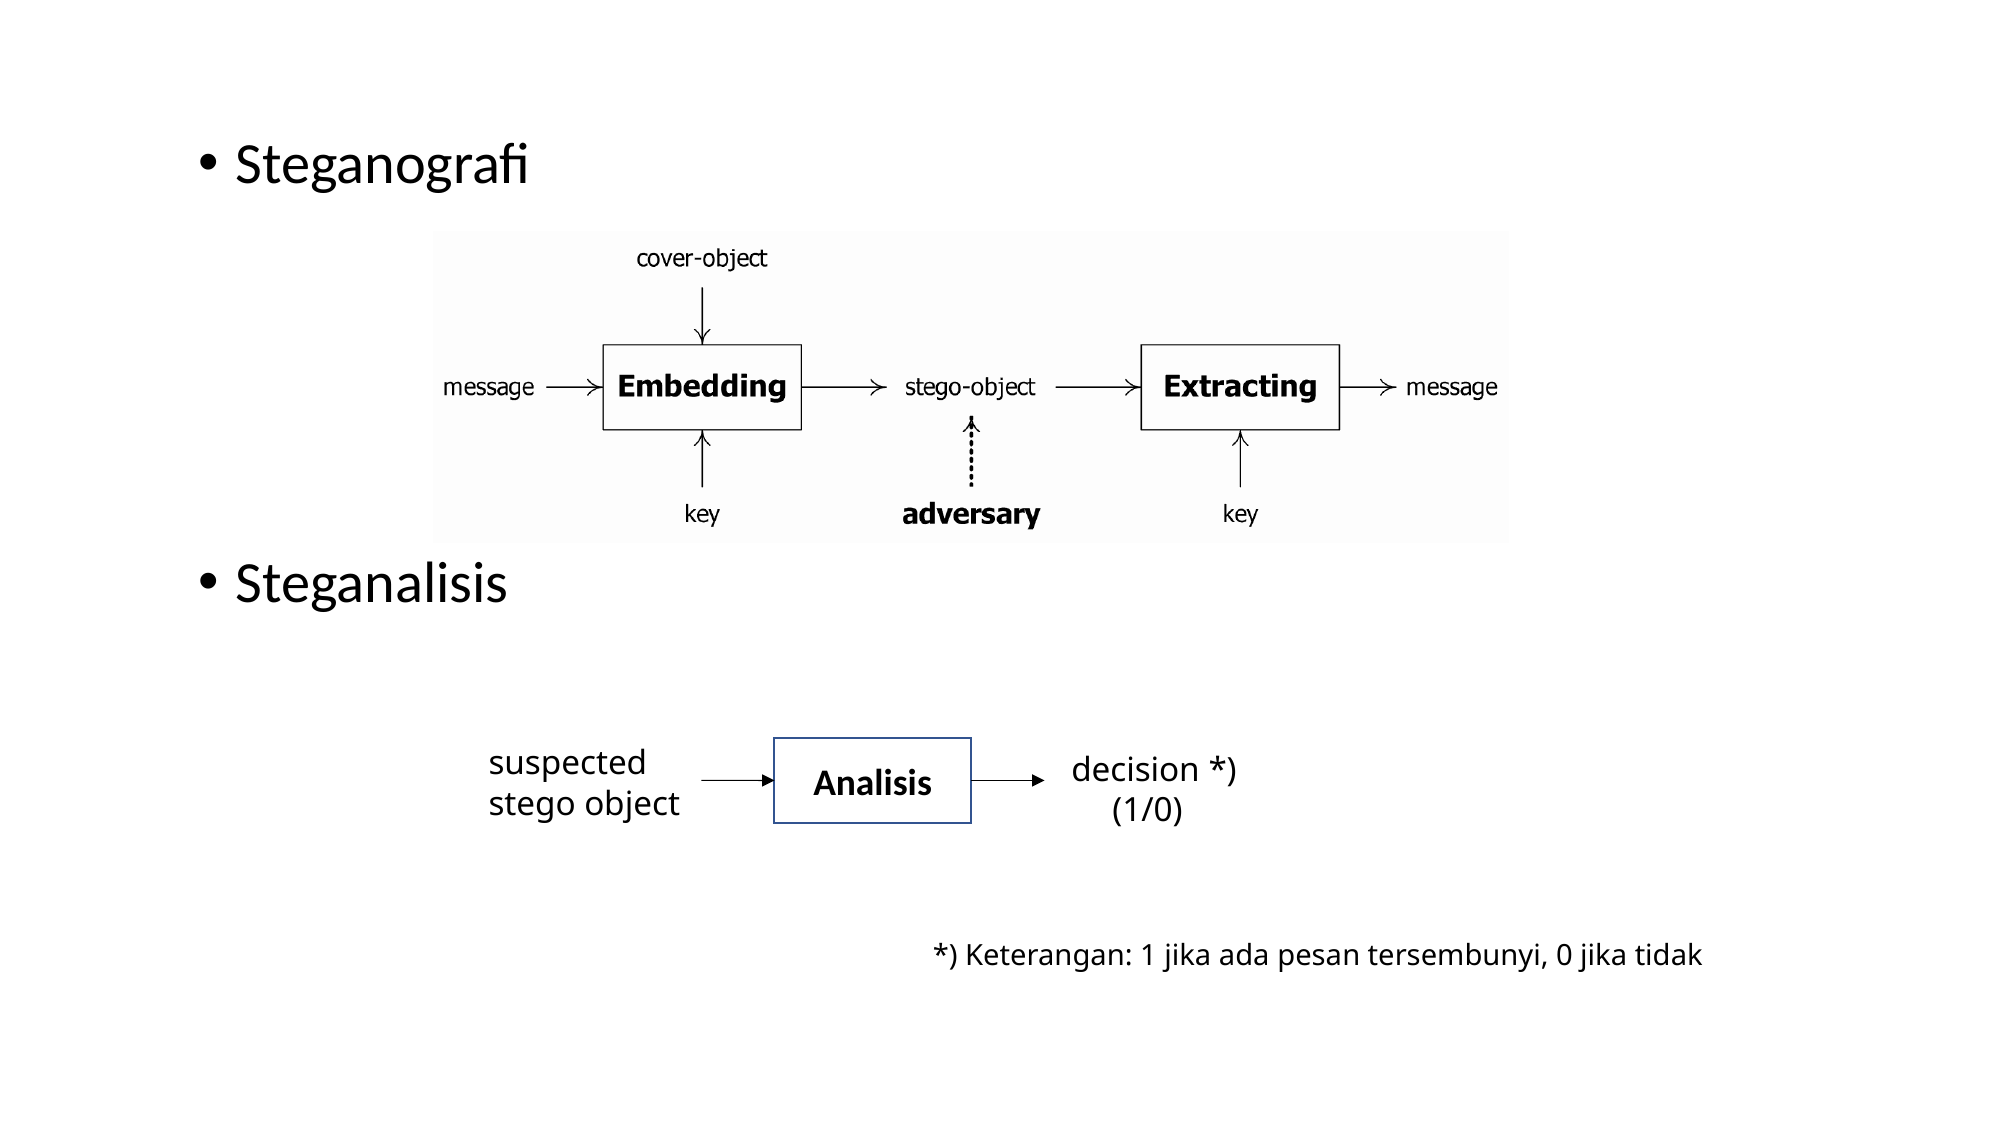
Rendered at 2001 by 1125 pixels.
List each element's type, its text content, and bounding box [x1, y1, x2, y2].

text_box suspected stego object [473, 734, 696, 829]
text_box Analisis [773, 737, 972, 824]
text_box decision *) (1/0) [1043, 740, 1252, 836]
list Steganografi Steganalisis [183, 125, 1825, 980]
picture [433, 231, 1509, 543]
text_box *) Keterangan: 1 jika ada pesan tersembunyi, 0 jika tidak [918, 929, 1719, 979]
